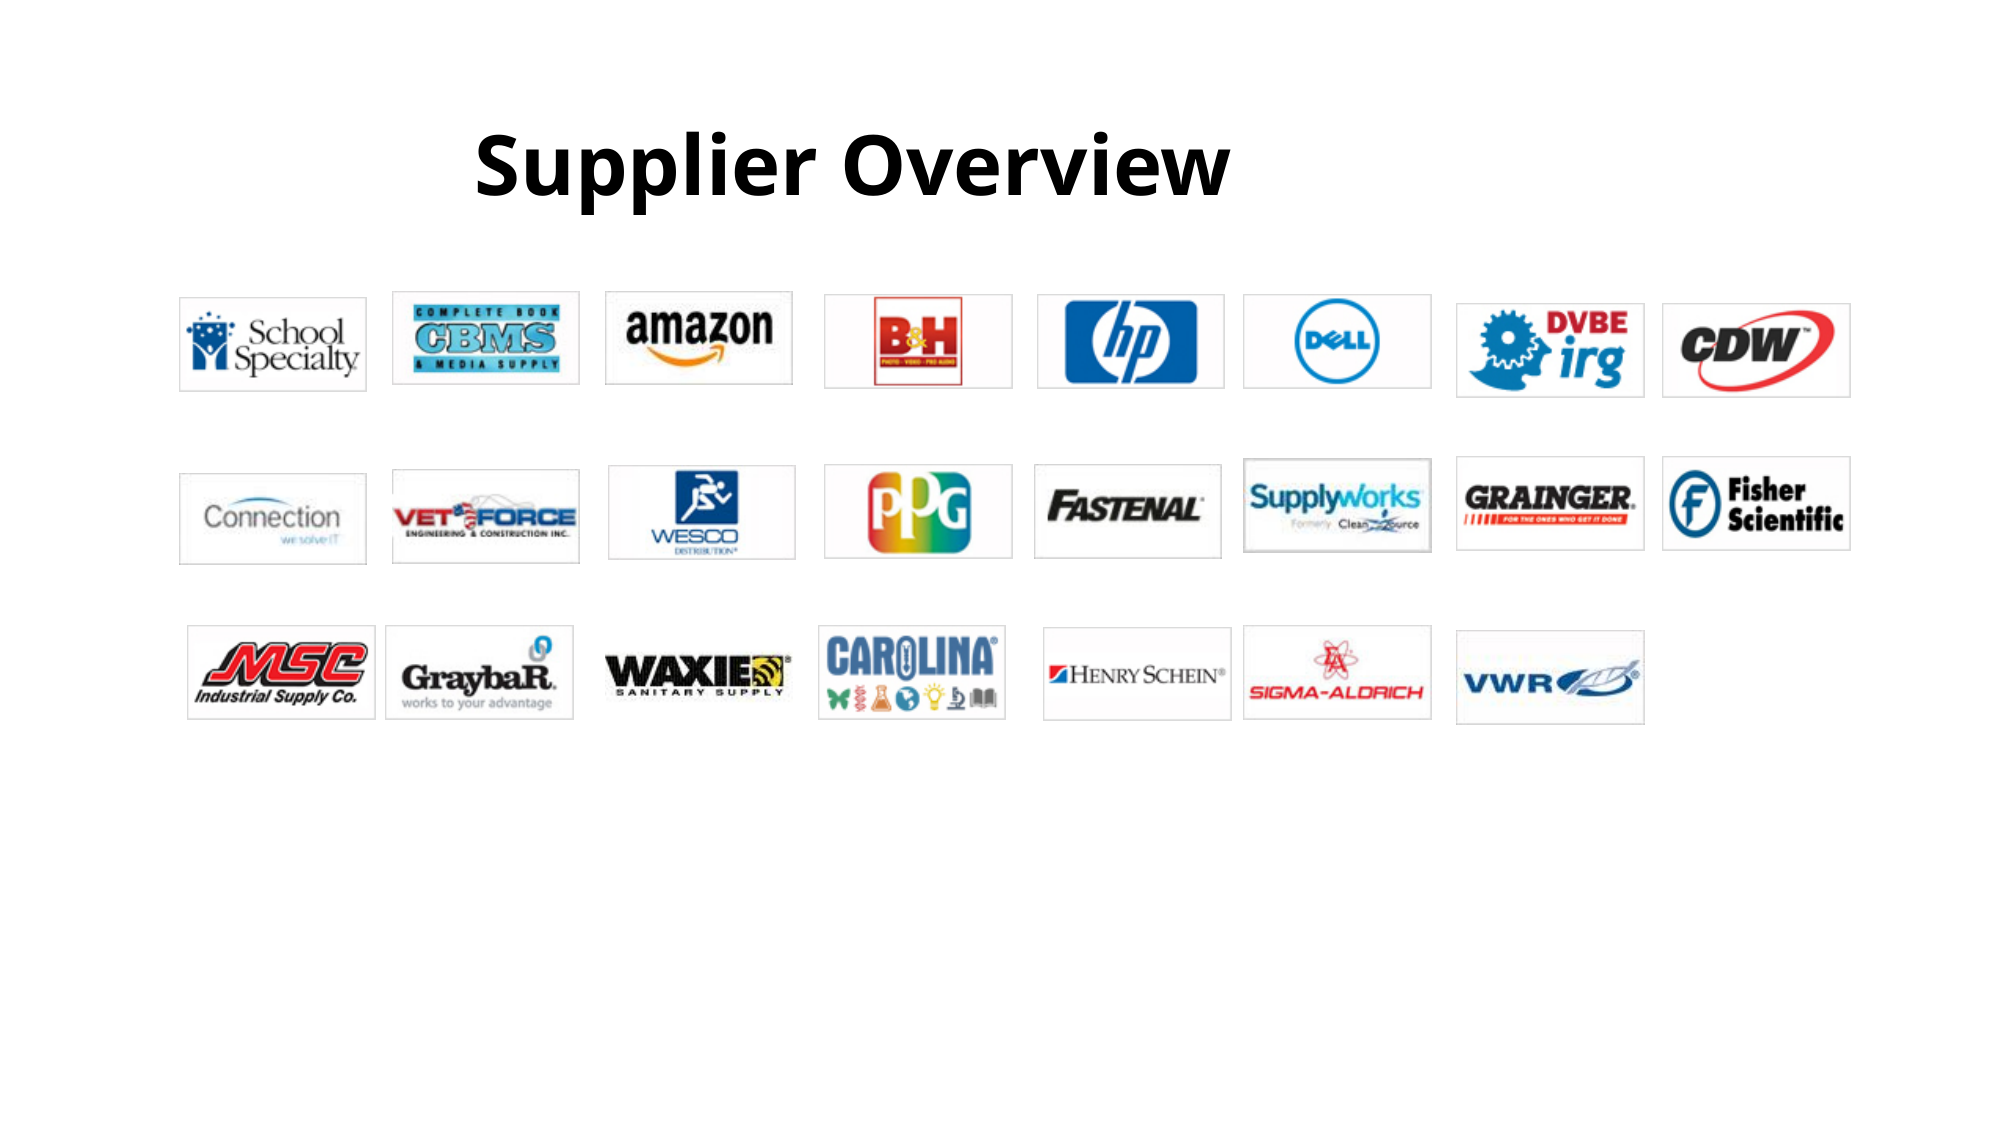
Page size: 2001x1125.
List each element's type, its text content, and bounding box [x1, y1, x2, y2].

picture [1456, 456, 1645, 551]
picture [392, 291, 580, 386]
picture [1456, 630, 1645, 725]
picture [824, 464, 1013, 559]
picture [187, 625, 376, 720]
picture [1037, 294, 1226, 389]
picture [824, 294, 1013, 389]
picture [1043, 627, 1232, 721]
picture [605, 291, 793, 386]
picture [1456, 303, 1645, 398]
title Supplier Overview [137, 59, 1863, 278]
picture [1034, 464, 1222, 559]
picture [605, 627, 793, 721]
picture [385, 625, 574, 720]
picture [1243, 625, 1432, 720]
picture [392, 469, 580, 564]
picture [608, 465, 796, 560]
picture [1243, 294, 1432, 389]
picture [818, 625, 1006, 720]
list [179, 297, 367, 392]
picture [1243, 458, 1432, 553]
picture [1662, 456, 1851, 551]
picture [179, 473, 367, 565]
picture [1662, 303, 1851, 398]
